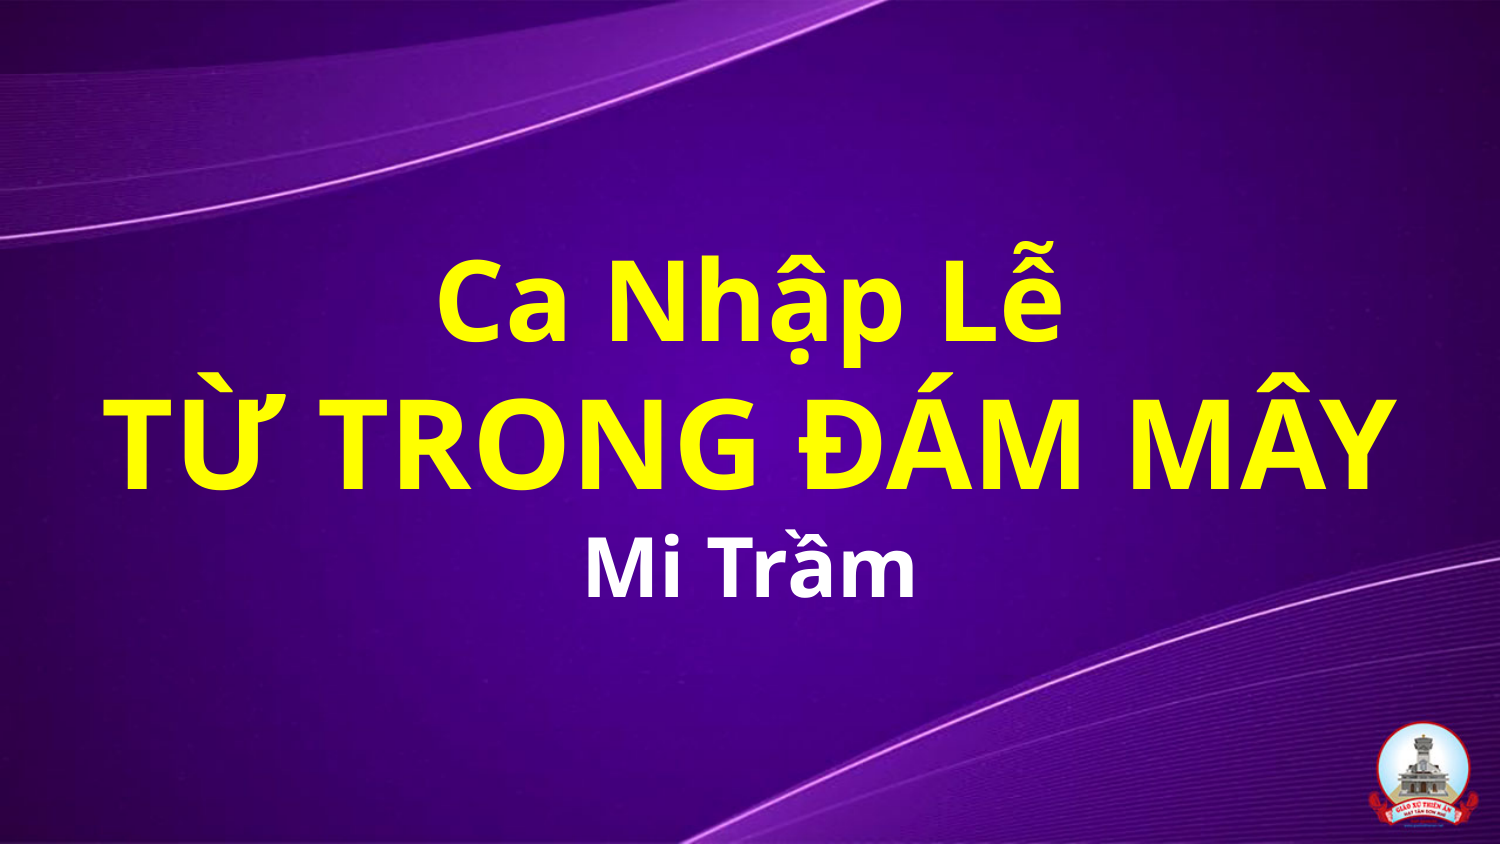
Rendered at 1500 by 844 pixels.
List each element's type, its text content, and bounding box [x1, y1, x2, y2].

title Ca Nhập Lễ TỪ TRONG ĐÁM MÂY Mi Trầm [0, 0, 1500, 844]
